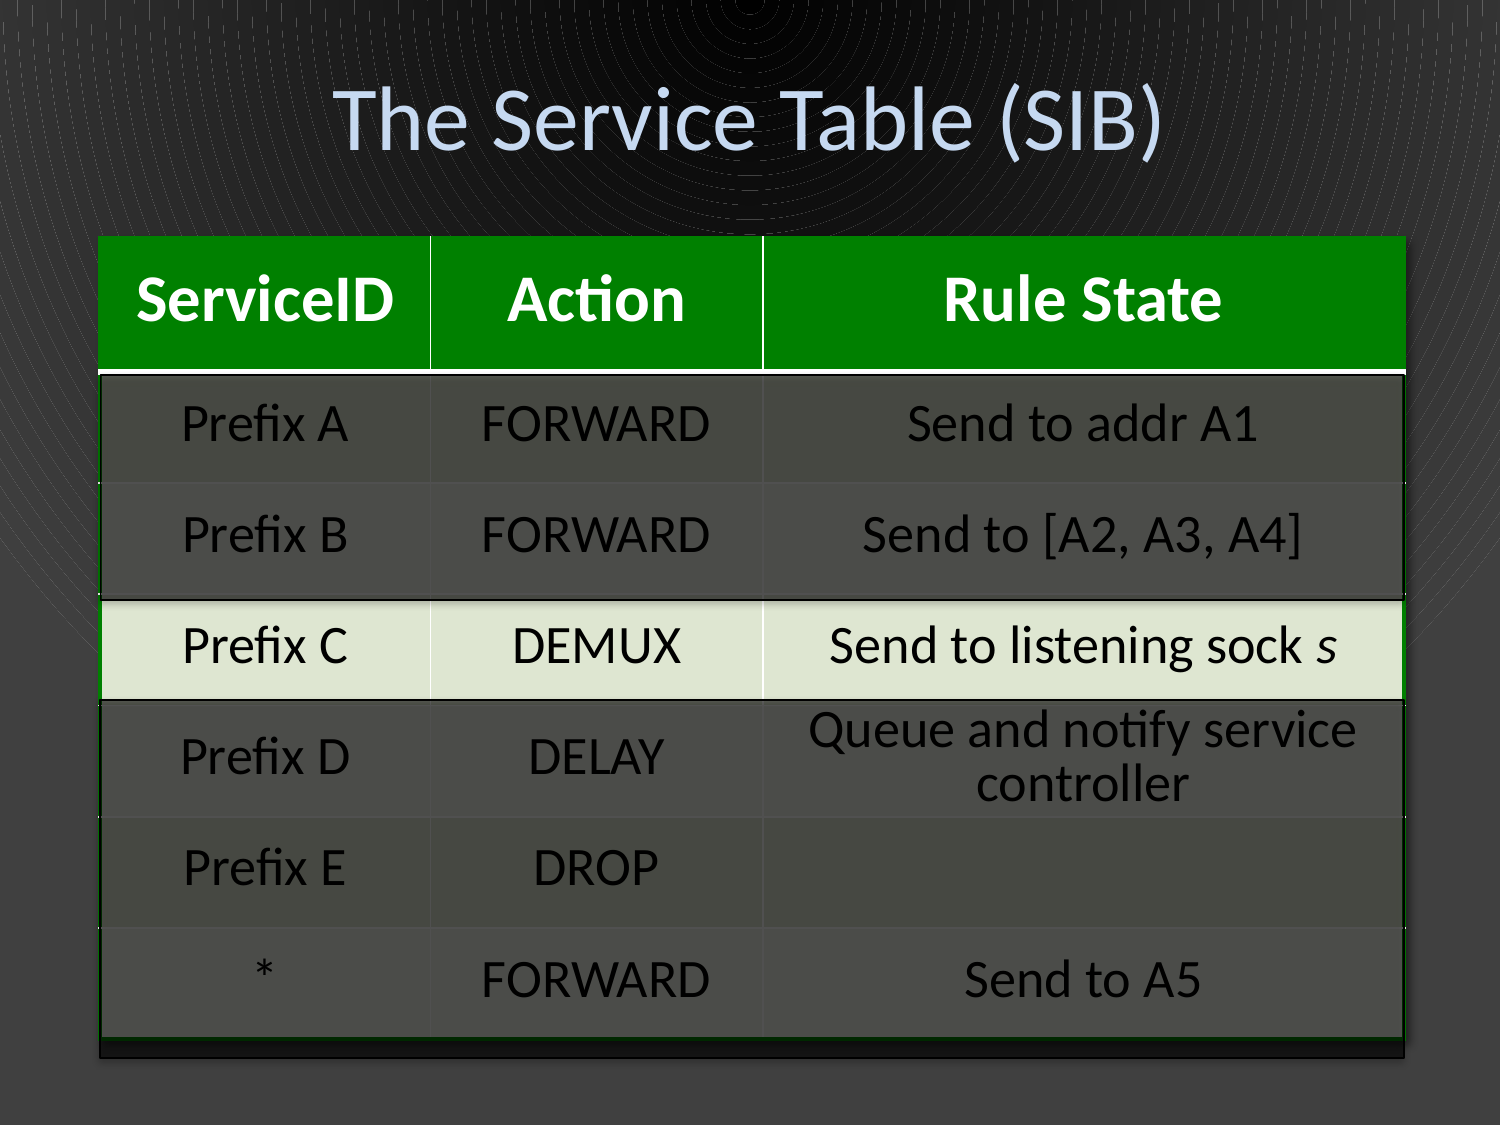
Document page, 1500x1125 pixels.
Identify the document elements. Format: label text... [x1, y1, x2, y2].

text_box [100, 374, 1405, 601]
table_header ServiceID [102, 240, 430, 369]
table_cell Prefix C [102, 608, 430, 698]
table_header Action [431, 240, 762, 369]
table_header Rule State [764, 240, 1402, 369]
table_cell Send to listening sock s [764, 608, 1402, 698]
title The Service Table (SIB) [0, 19, 1500, 208]
text_box [99, 699, 1405, 1059]
table_cell DEMUX [431, 609, 762, 698]
